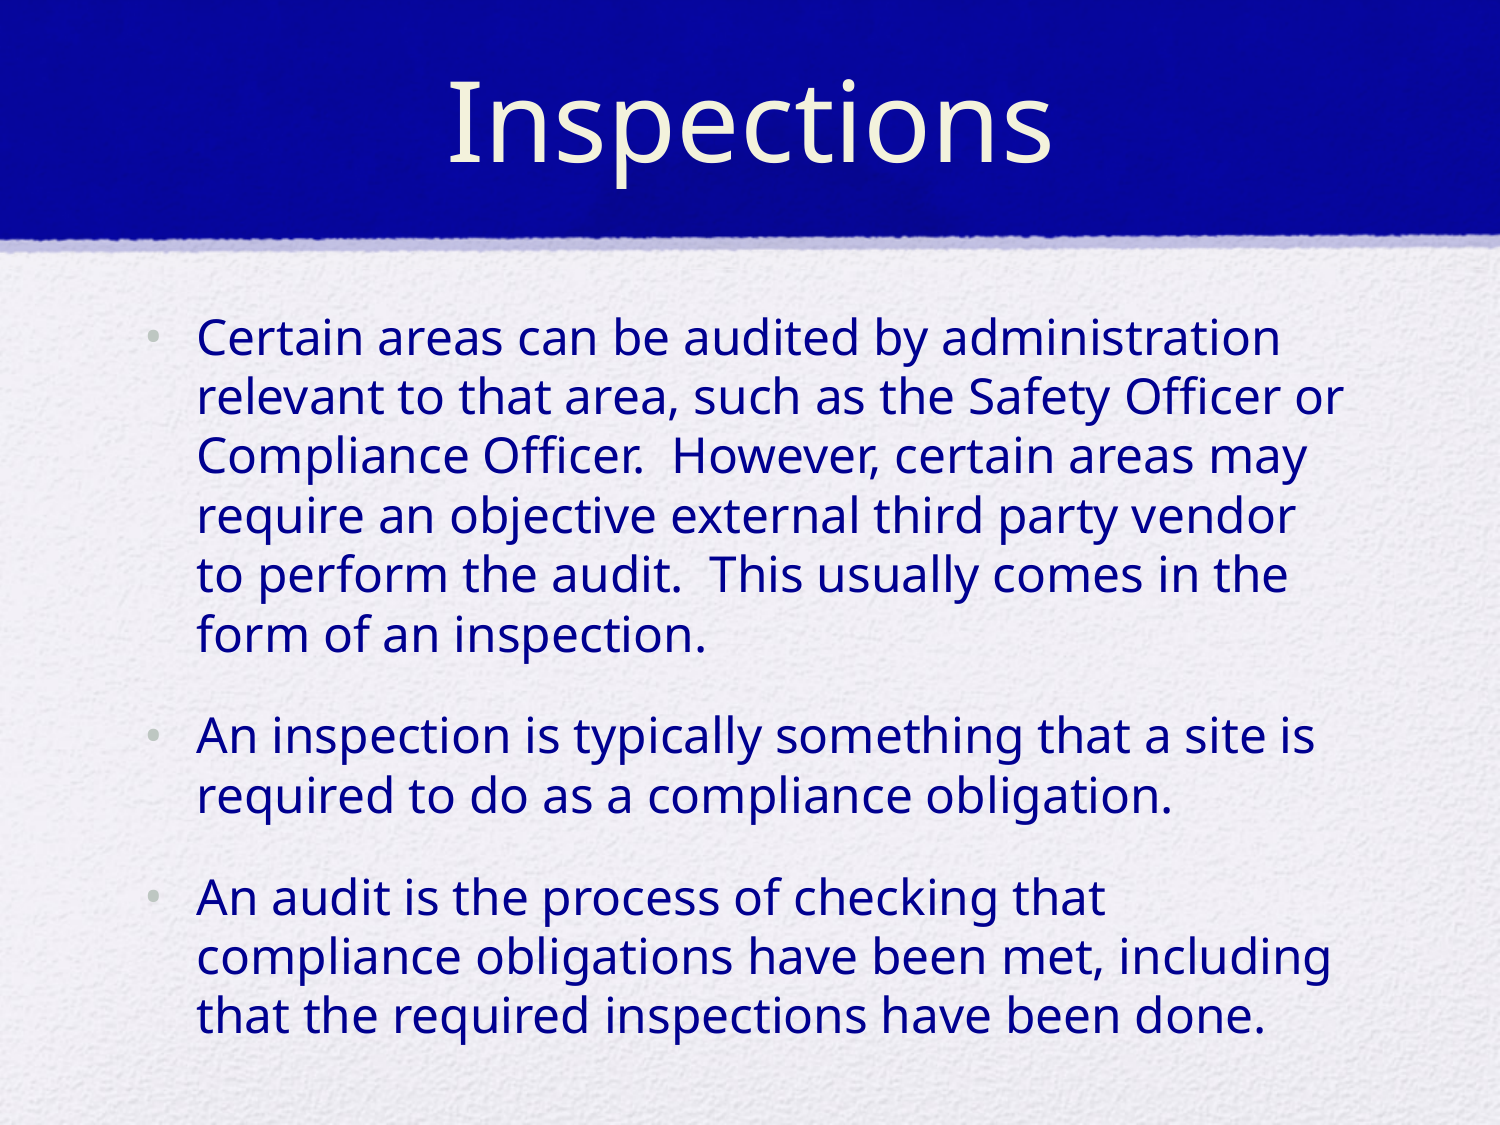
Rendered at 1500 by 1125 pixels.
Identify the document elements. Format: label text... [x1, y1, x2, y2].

list Certain areas can be audited by administration relevant to that area, such as the Safety Officer or Compliance Officer. However, certain areas may require an objective external third party vendor to perform the audit. This usually comes in the form of an inspection. An inspection is typically something that a site is required to do as a compliance obligation. An audit is the process of checking that compliance obligations have been met, including that the required inspections have been done. [129, 298, 1372, 1066]
title Inspections [129, 6, 1372, 239]
picture [0, 225, 1500, 1125]
